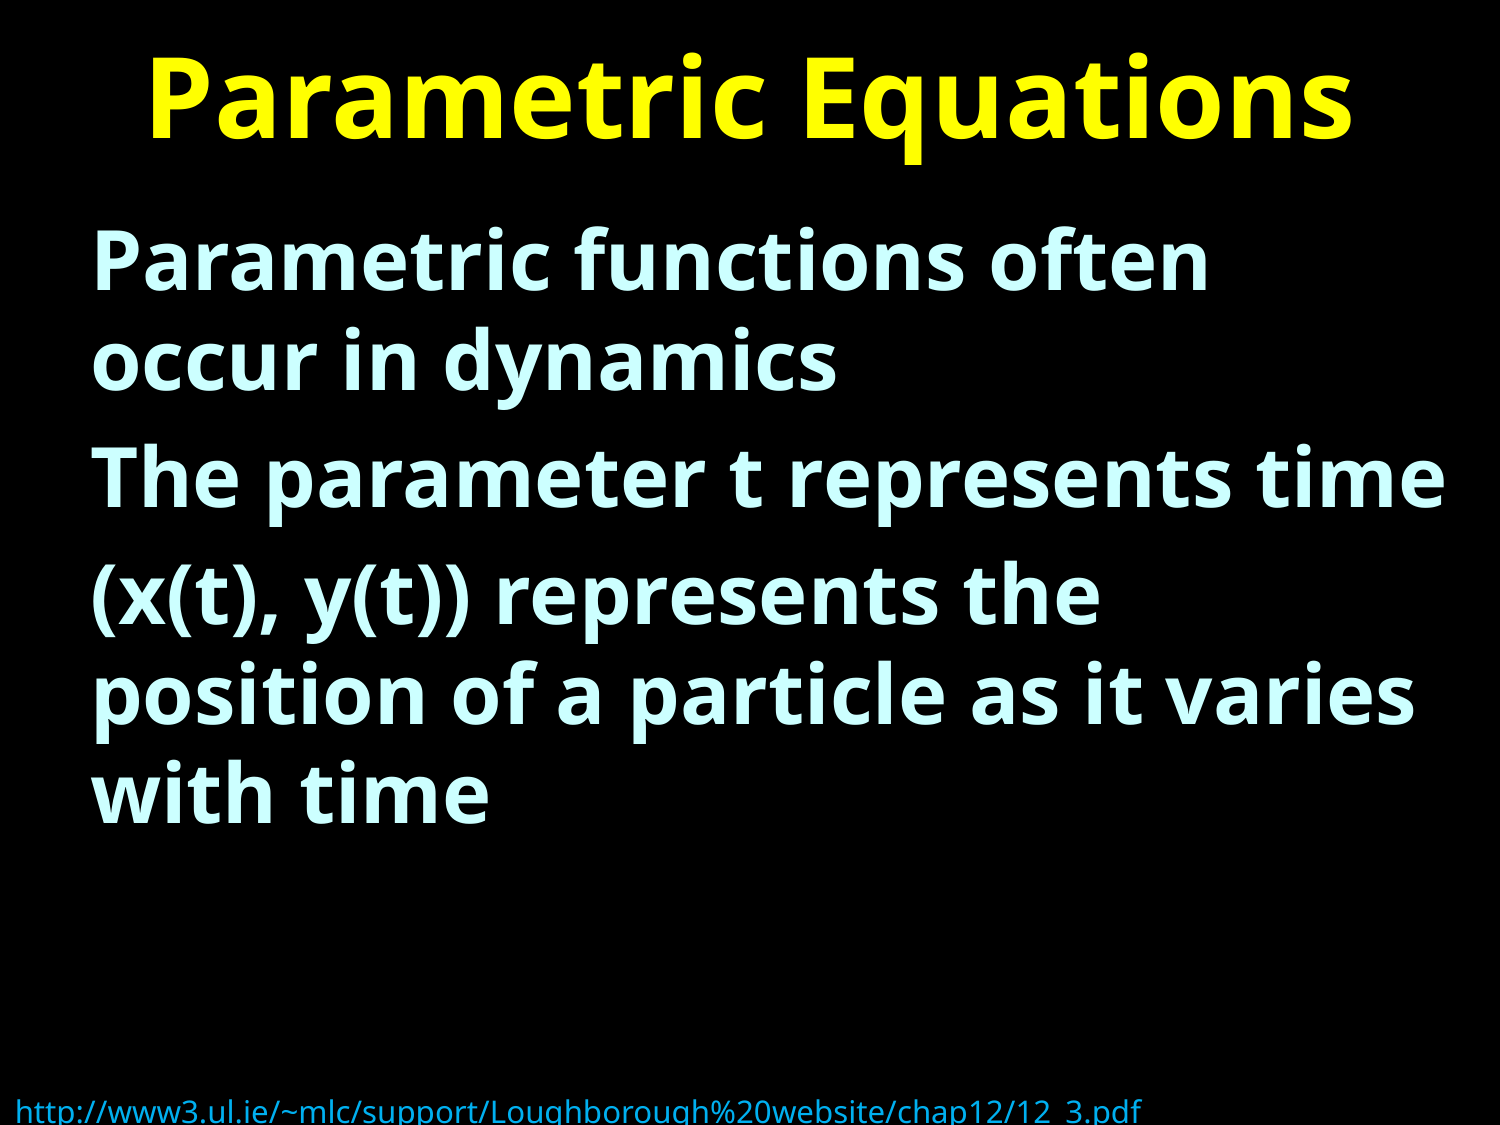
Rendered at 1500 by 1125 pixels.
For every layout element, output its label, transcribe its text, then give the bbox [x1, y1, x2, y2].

title Parametric Equations [0, 0, 1500, 188]
list Parametric functions often occur in dynamics The parameter t represents time (x(t), y(t)) represents the position of a particle as it varies with time [75, 200, 1475, 1084]
text_box http://www3.ul.ie/~mlc/support/Loughborough%20website/chap12/12_3.pdf [0, 1084, 1500, 1125]
